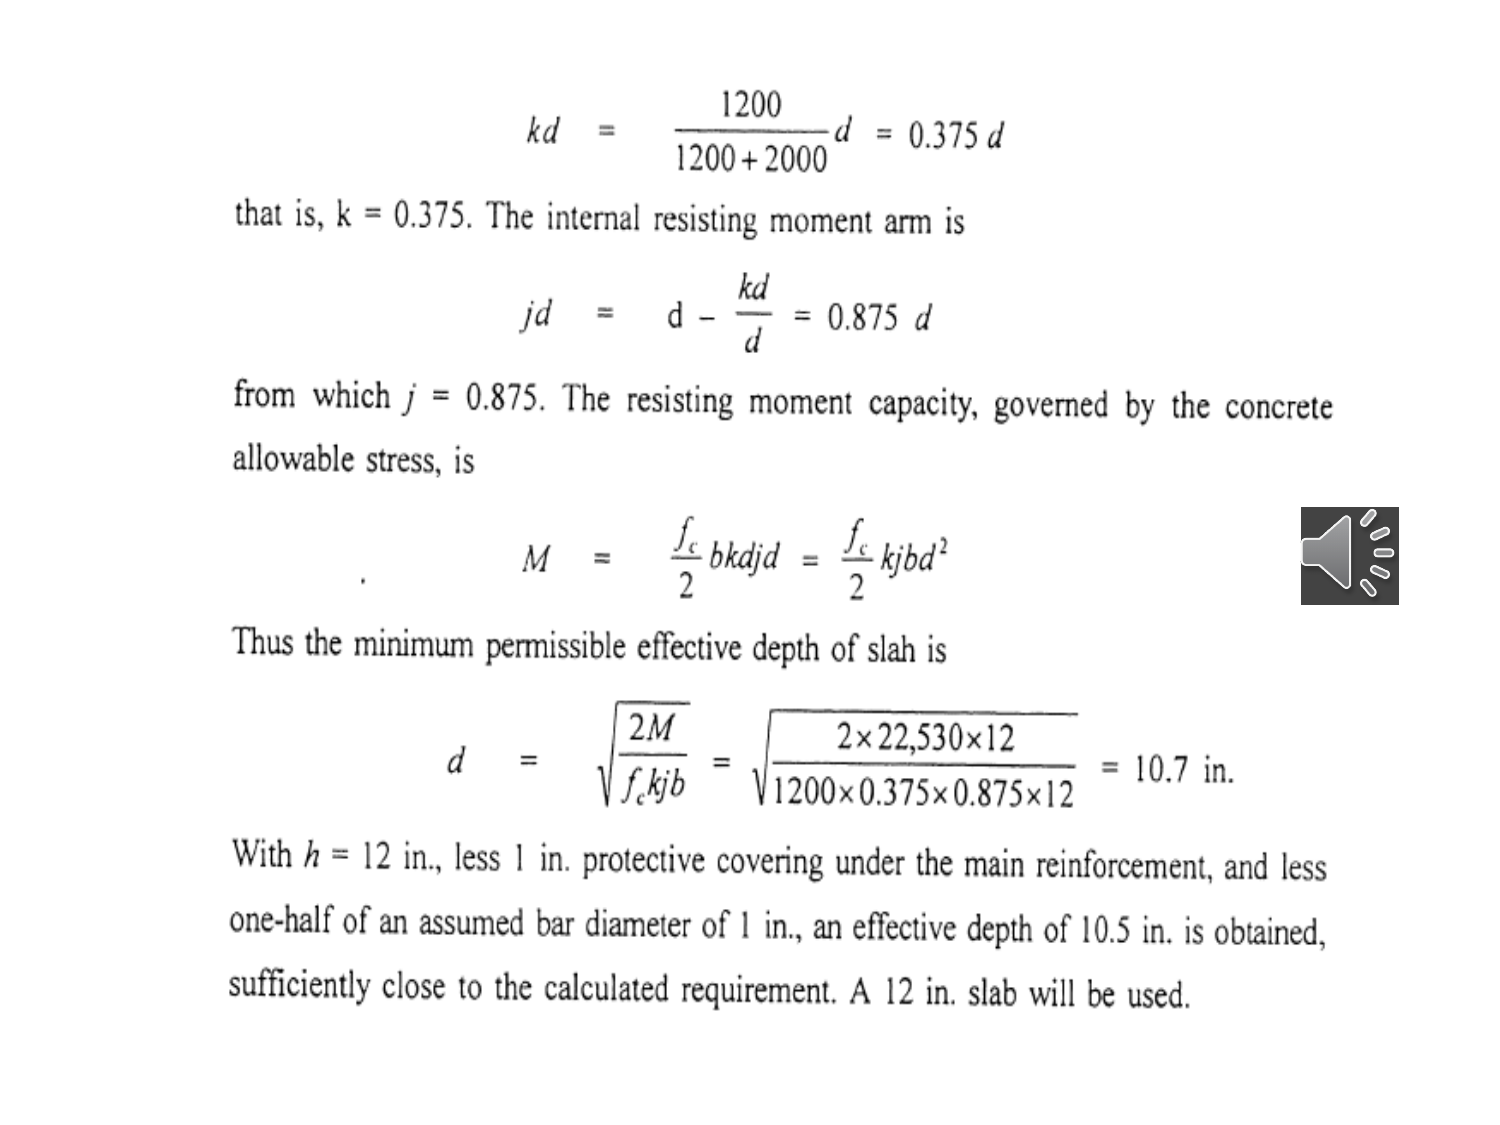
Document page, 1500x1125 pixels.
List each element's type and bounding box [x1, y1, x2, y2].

list [187, 62, 1407, 1026]
picture [1299, 505, 1401, 607]
